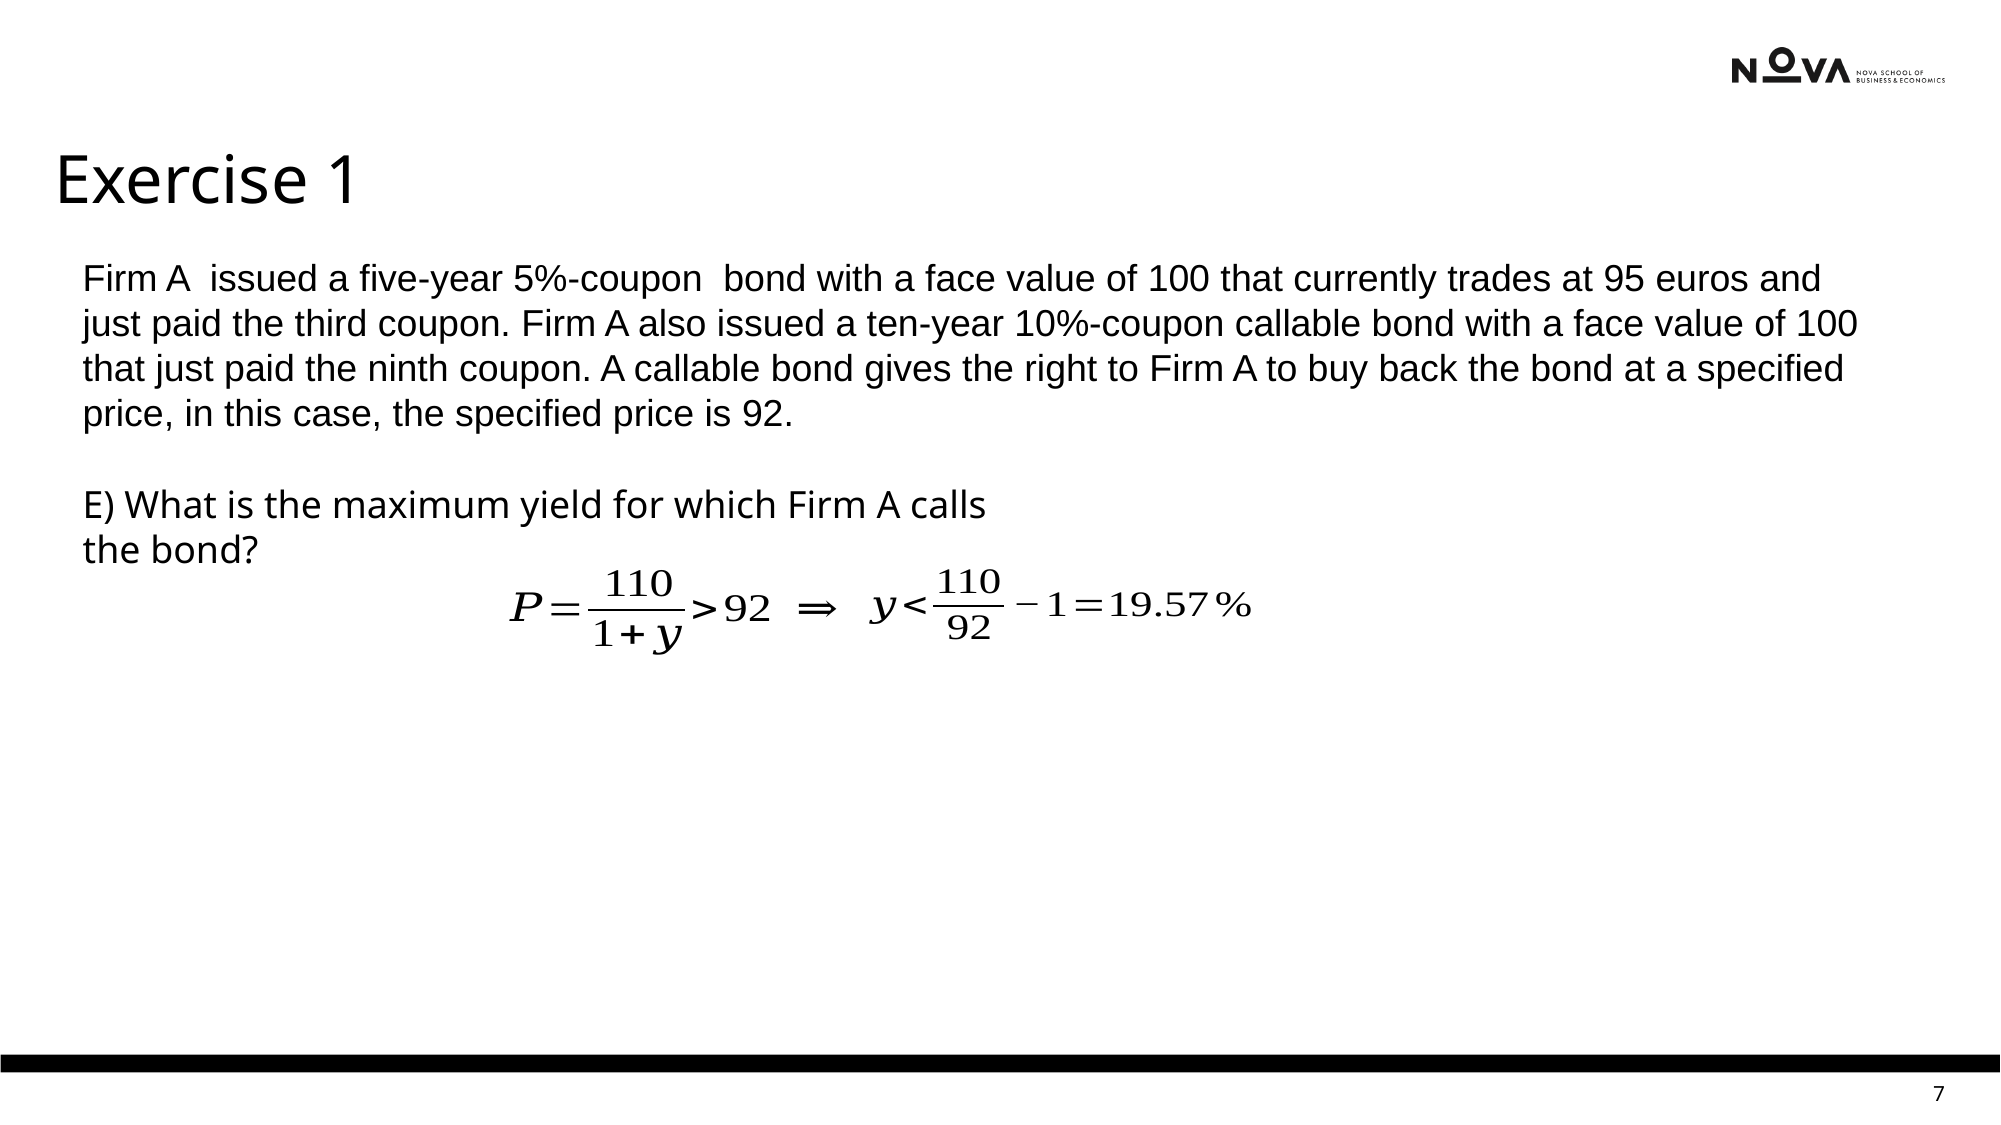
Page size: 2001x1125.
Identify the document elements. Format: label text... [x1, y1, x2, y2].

text_box E) What is the maximum yield for which Firm A calls the bond? [68, 473, 1068, 579]
picture [1732, 47, 1945, 83]
list Exercise 1 [55, 99, 1945, 218]
text_box Firm A issued a five-year 5%-coupon bond with a face value of 100 that currently trades at 95 euros and just paid the third coupon. Firm A also issued a ten-year 10%-coupon callable bond with a face value of 100 that just paid the ninth coupon. A callable bond gives the right to Firm A to buy back the bond at a specified price, in this case, the specified price is 92. [68, 246, 1879, 442]
